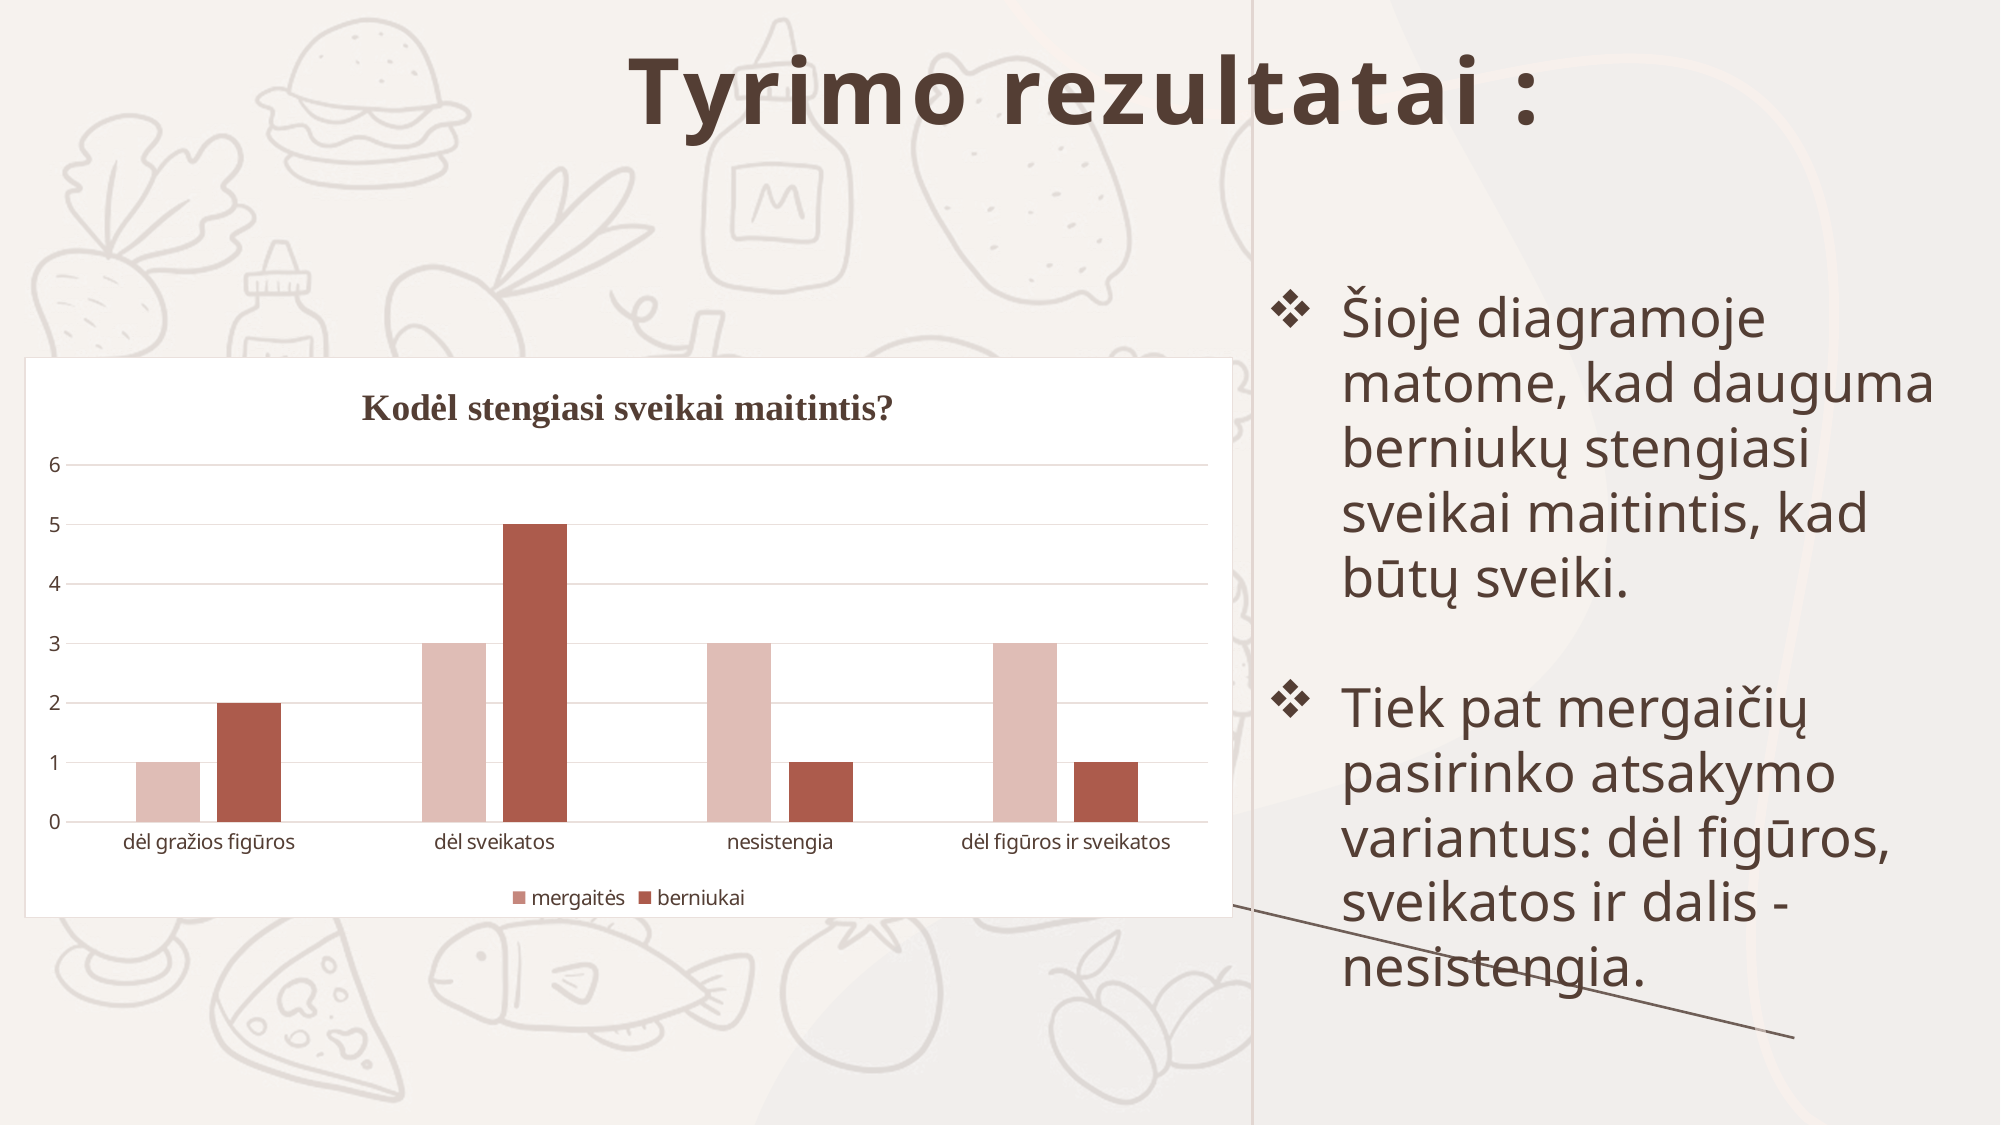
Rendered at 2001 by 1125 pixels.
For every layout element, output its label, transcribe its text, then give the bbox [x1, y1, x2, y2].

title Tyrimo rezultatai : [1251, 29, 1579, 153]
text_box Šioje diagramoje matome, kad dauguma berniukų stengiasi sveikai maitintis, kad būtų sveiki. Tiek pat mergaičių pasirinko atsakymo variantus: dėl figūros, sveikatos ir dalis - nesistengia. [1251, 275, 1970, 1006]
chart [24, 356, 1234, 919]
picture [0, 0, 1251, 1125]
